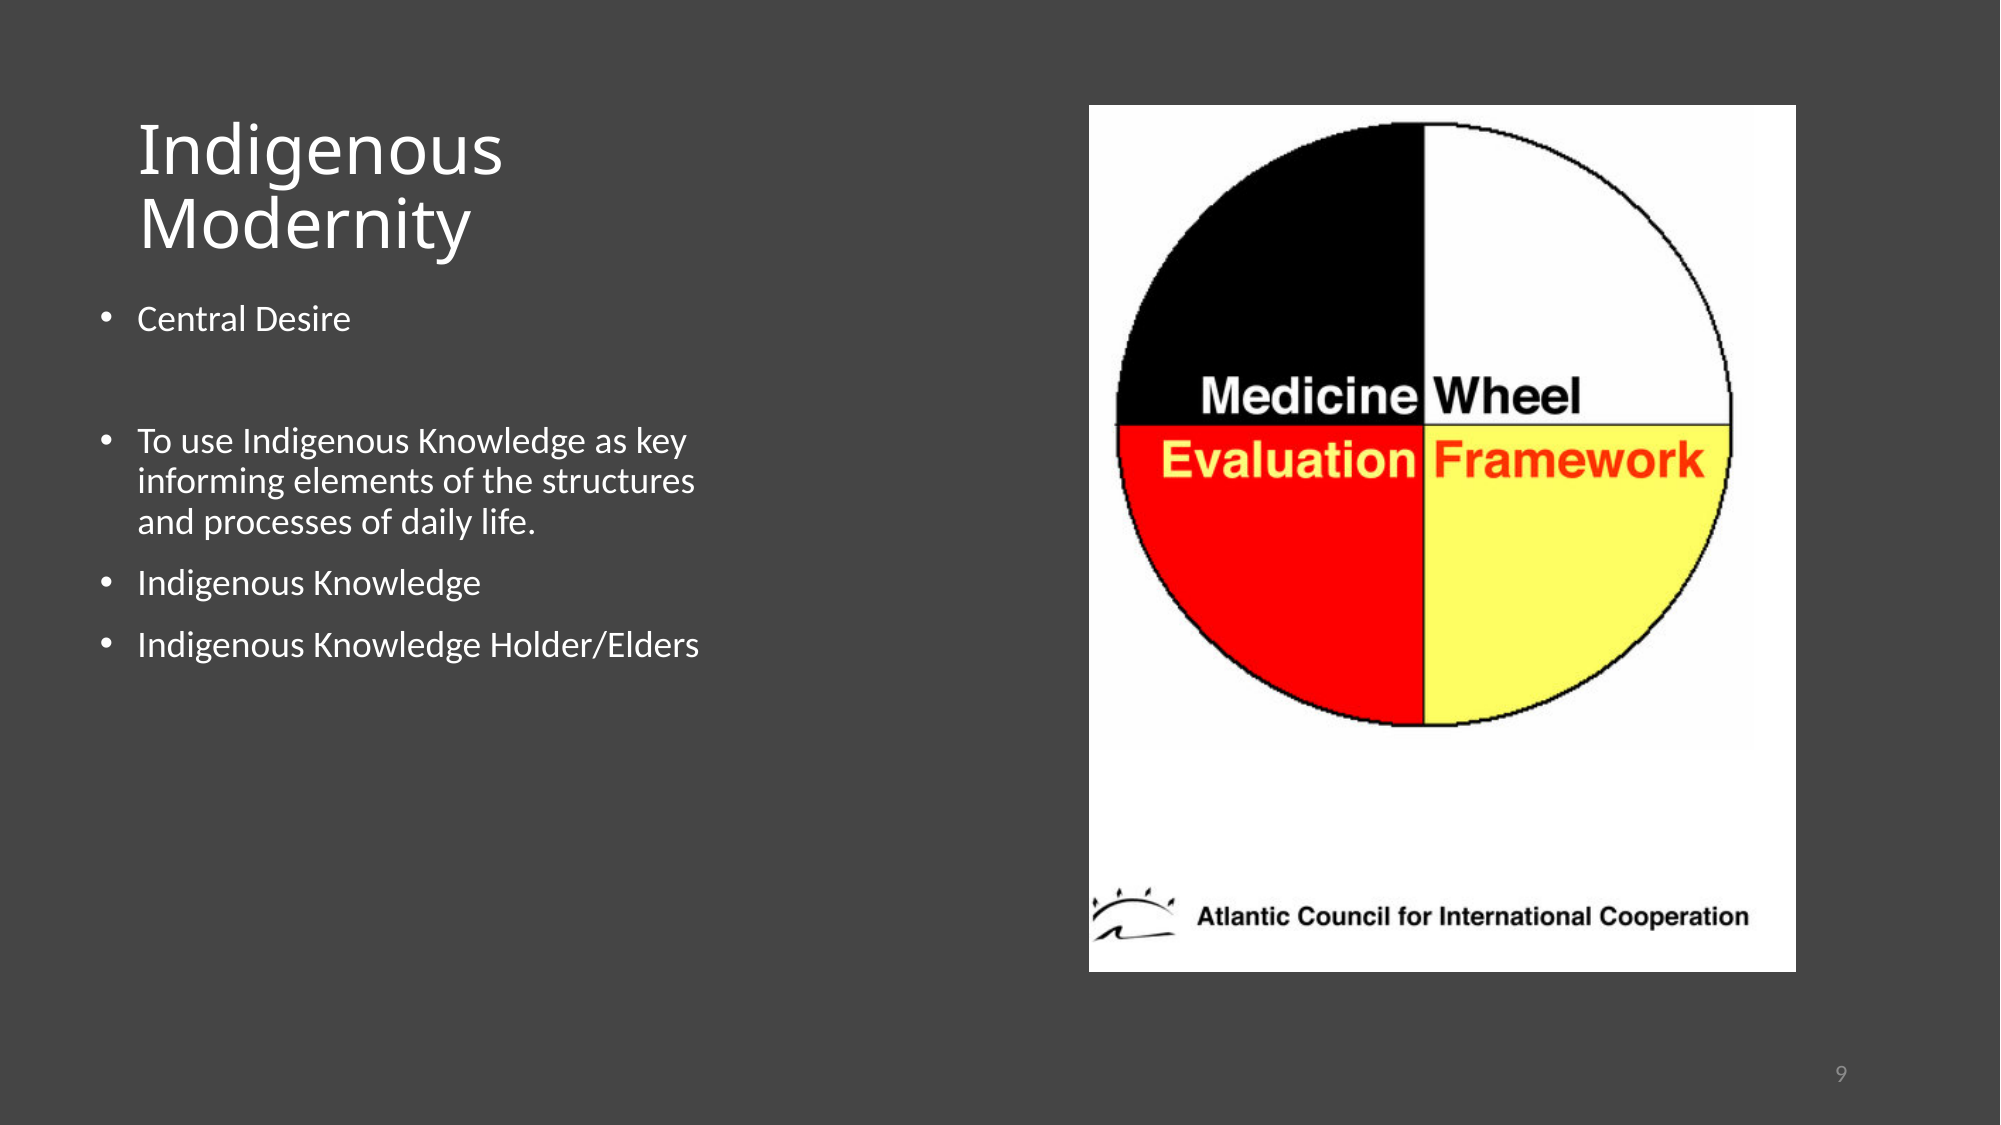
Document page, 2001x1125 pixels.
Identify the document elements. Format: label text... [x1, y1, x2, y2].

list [1089, 105, 1796, 972]
slide_number 9 [1412, 1042, 1863, 1103]
title Indigenous Modernity [123, 103, 790, 275]
list Central Desire To use Indigenous Knowledge as key informing elements of the structures and processes of daily life. Indigenous Knowledge Indigenous Knowledge Holder/Elders [85, 291, 752, 743]
